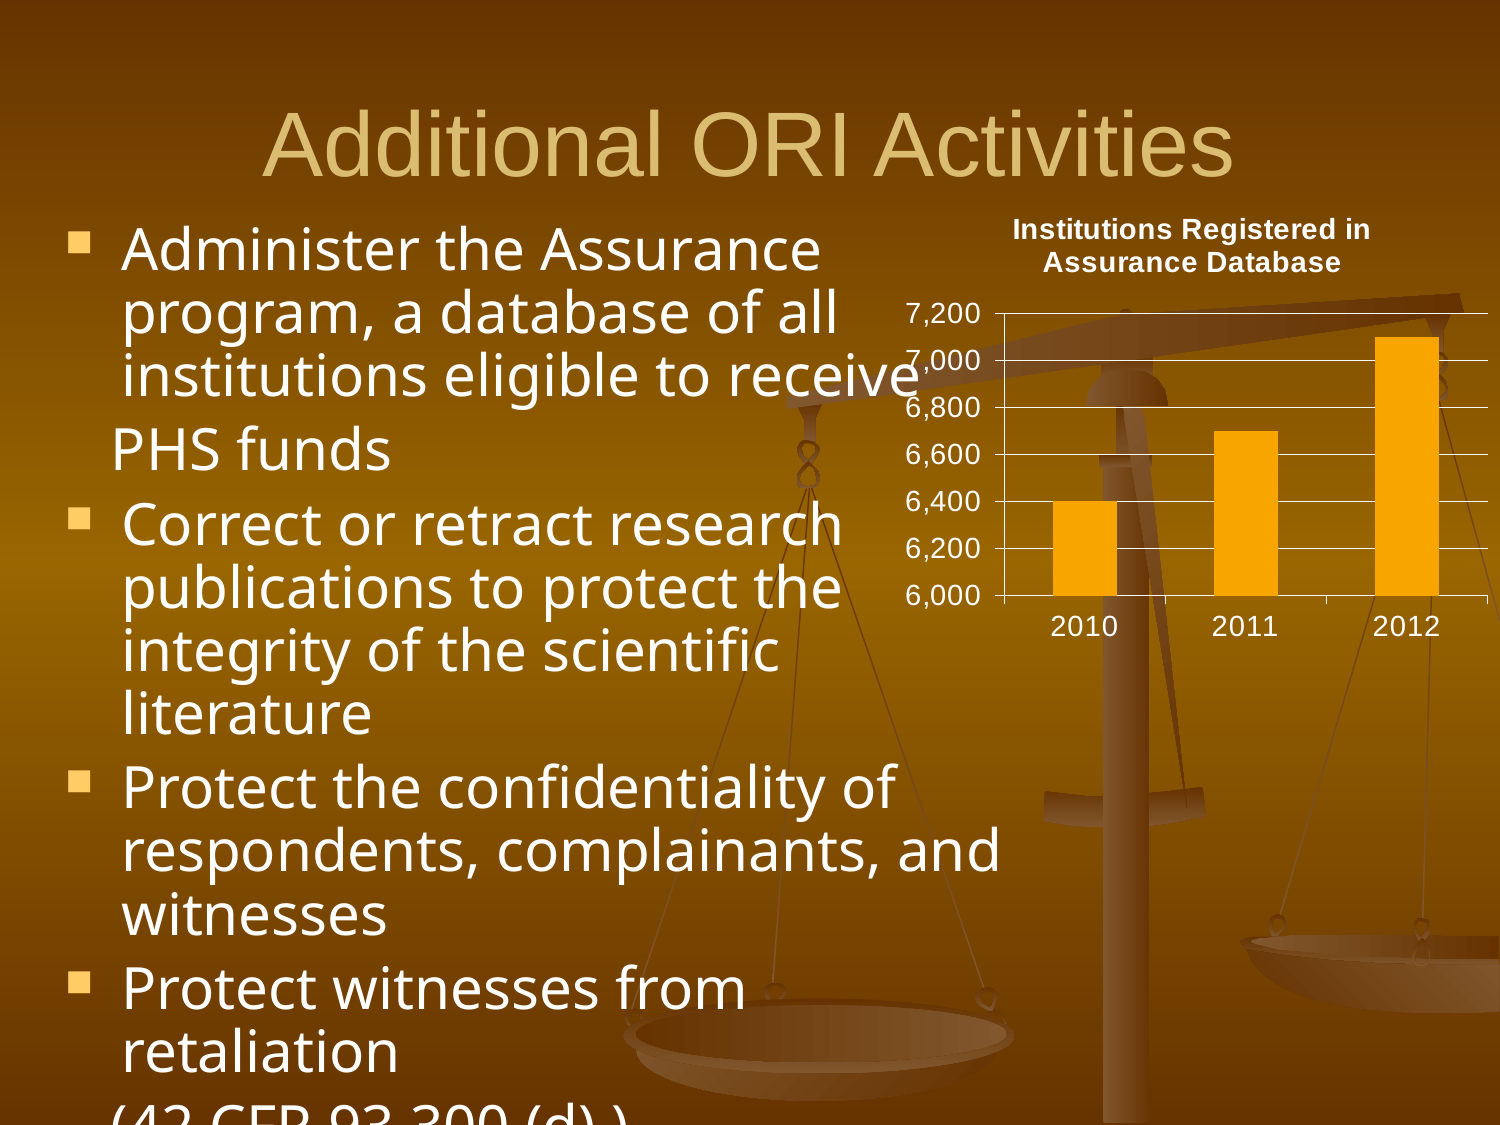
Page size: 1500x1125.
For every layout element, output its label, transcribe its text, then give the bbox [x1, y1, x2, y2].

title Additional ORI Activities [74, 45, 1426, 212]
list Administer the Assurance program, a database of all institutions eligible to receive PHS funds Correct or retract research publications to protect the integrity of the scientific literature Protect the confidentiality of respondents, complainants, and witnesses Protect witnesses from retaliation (42 CFR 93.300 (d) ) [49, 212, 1026, 1051]
chart [884, 187, 1500, 653]
